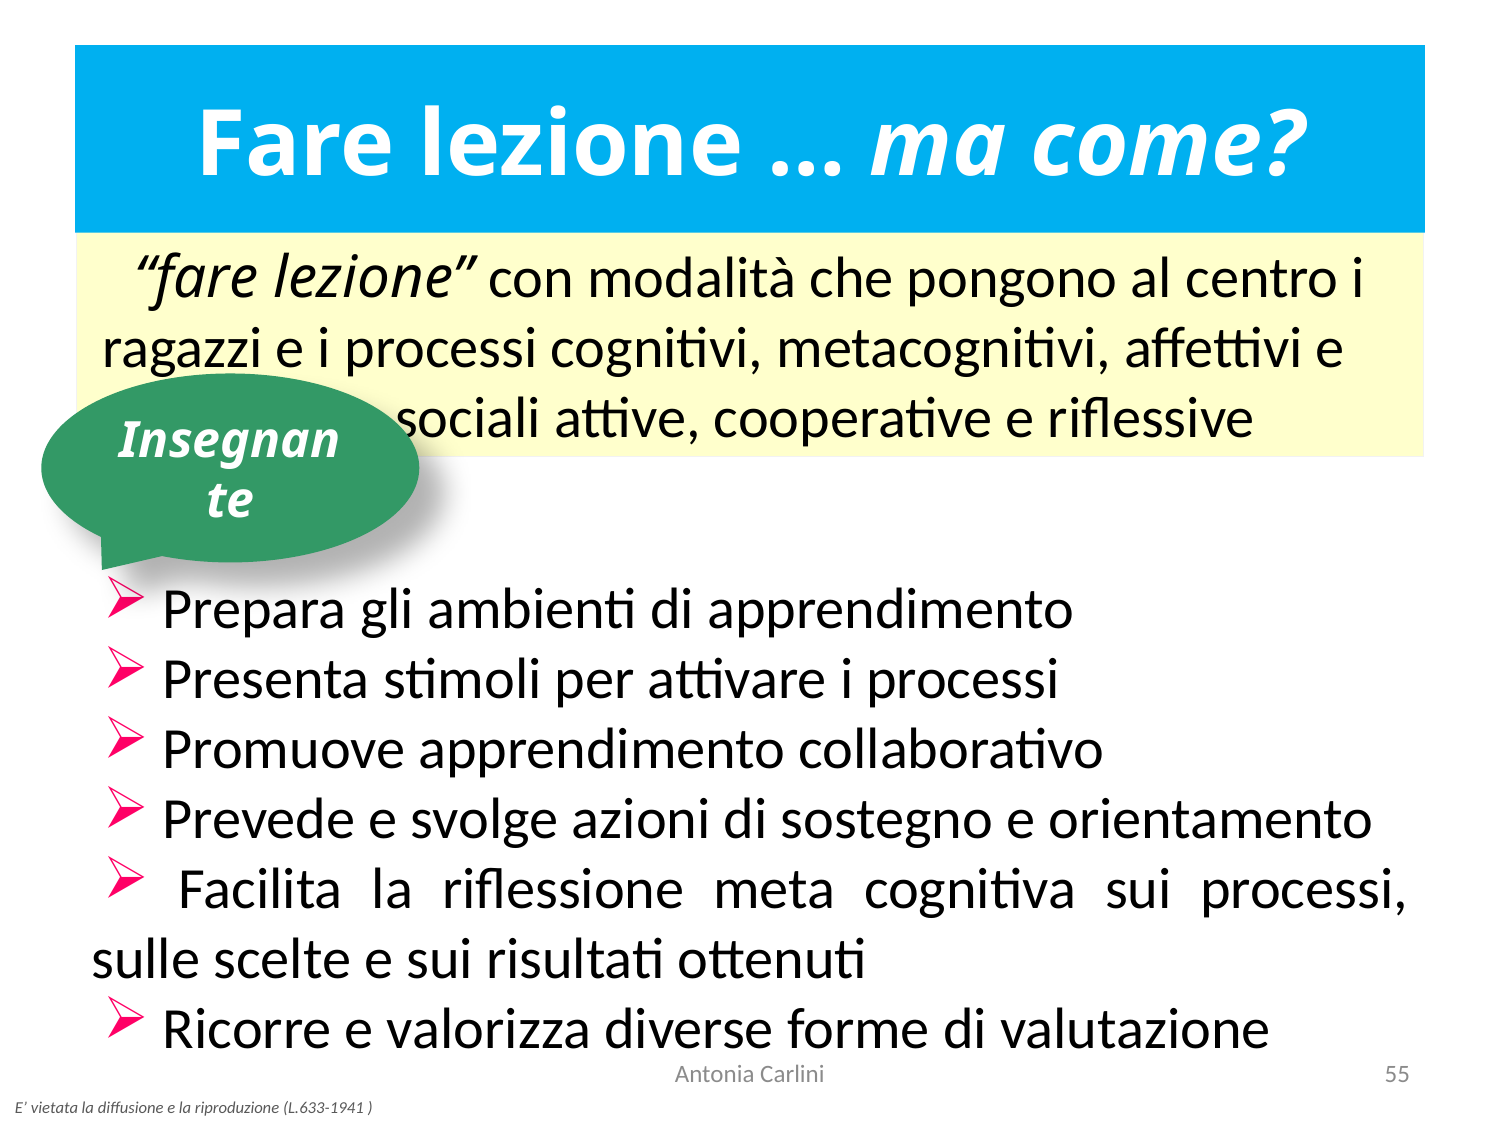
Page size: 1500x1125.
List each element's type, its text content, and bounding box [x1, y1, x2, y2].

text_box Insegnante [39, 371, 422, 573]
title Fare lezione … ma come? [75, 45, 1425, 233]
footer Antonia Carlini [512, 1042, 988, 1103]
text_box Prepara gli ambienti di apprendimento Presenta stimoli per attivare i processi Promuove apprendimento collaborativo Prevede e svolge azioni di sostegno e orientamento Facilita la riflessione meta cognitiva sui processi, sulle scelte e sui risultati ottenuti Ricorre e valorizza diverse forme di valutazione [76, 562, 1424, 1068]
text_box “fare lezione” con modalità che pongono al centro i ragazzi e i processi cognitivi, metacognitivi, affettivi e sociali attive, cooperative e riflessive [76, 233, 1424, 457]
text_box E’ vietata la diffusione e la riproduzione (L.633-1941 ) [0, 1089, 396, 1125]
slide_number 55 [1074, 1042, 1425, 1103]
